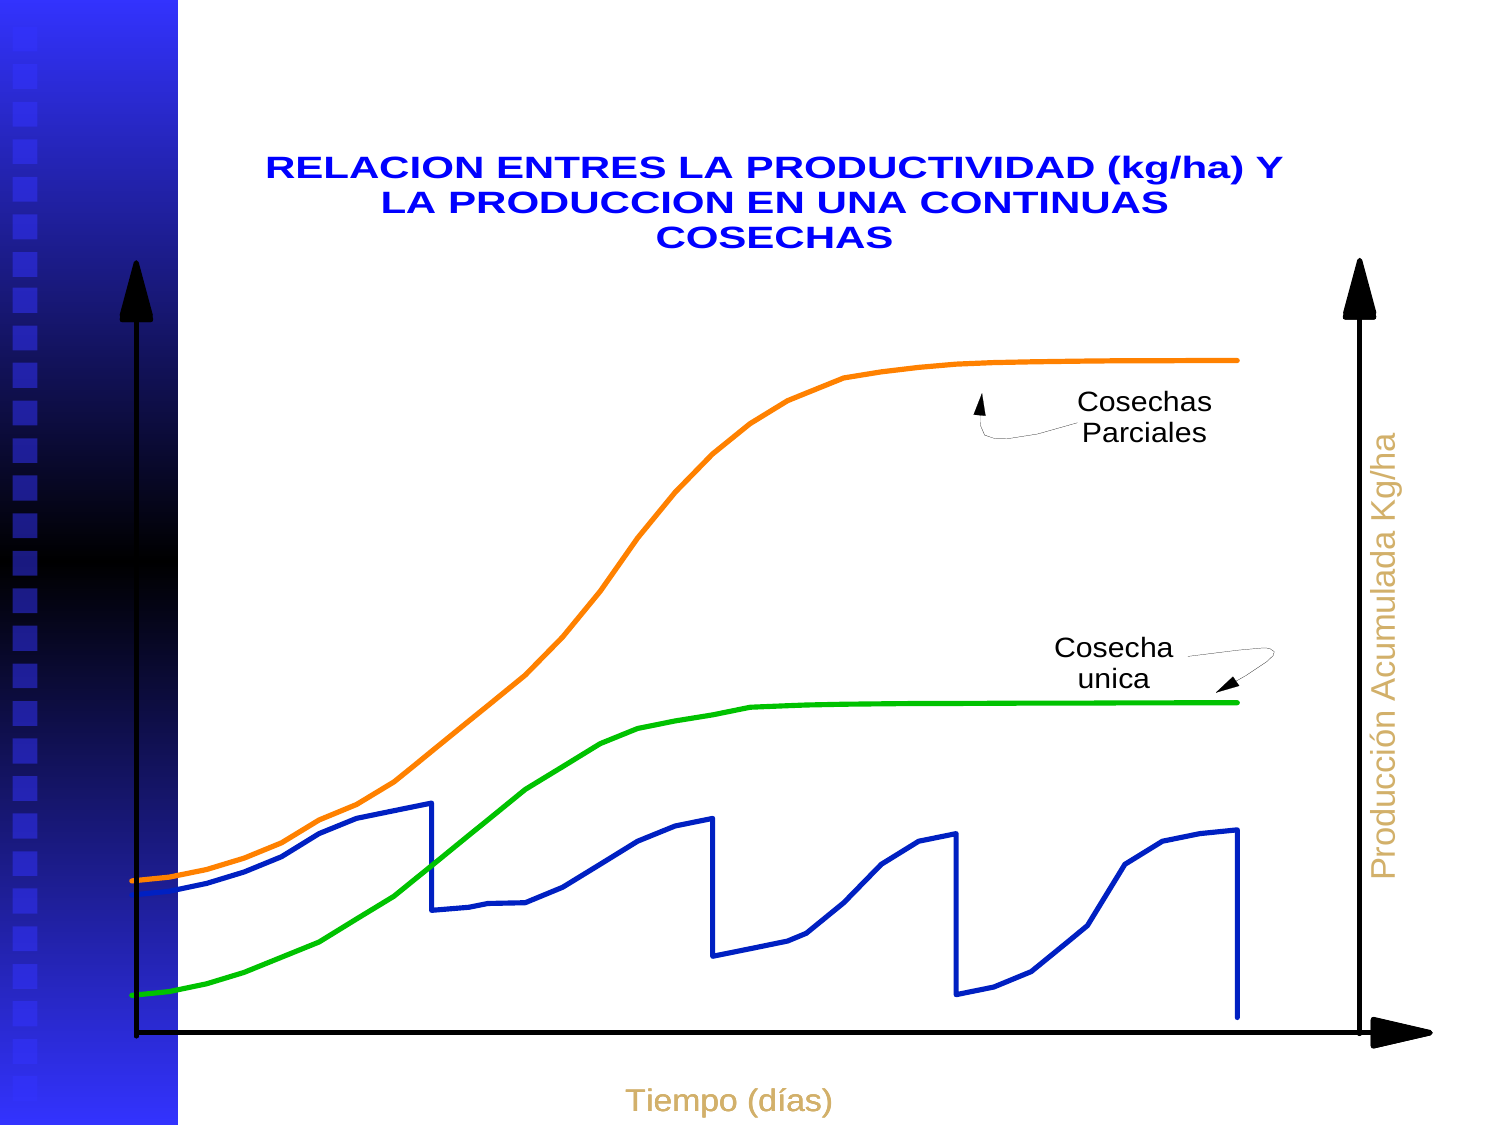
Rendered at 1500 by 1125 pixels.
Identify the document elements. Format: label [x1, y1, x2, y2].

text_box [49, 212, 1438, 1125]
text_box [49, 207, 1438, 211]
text_box [262, 149, 1288, 205]
